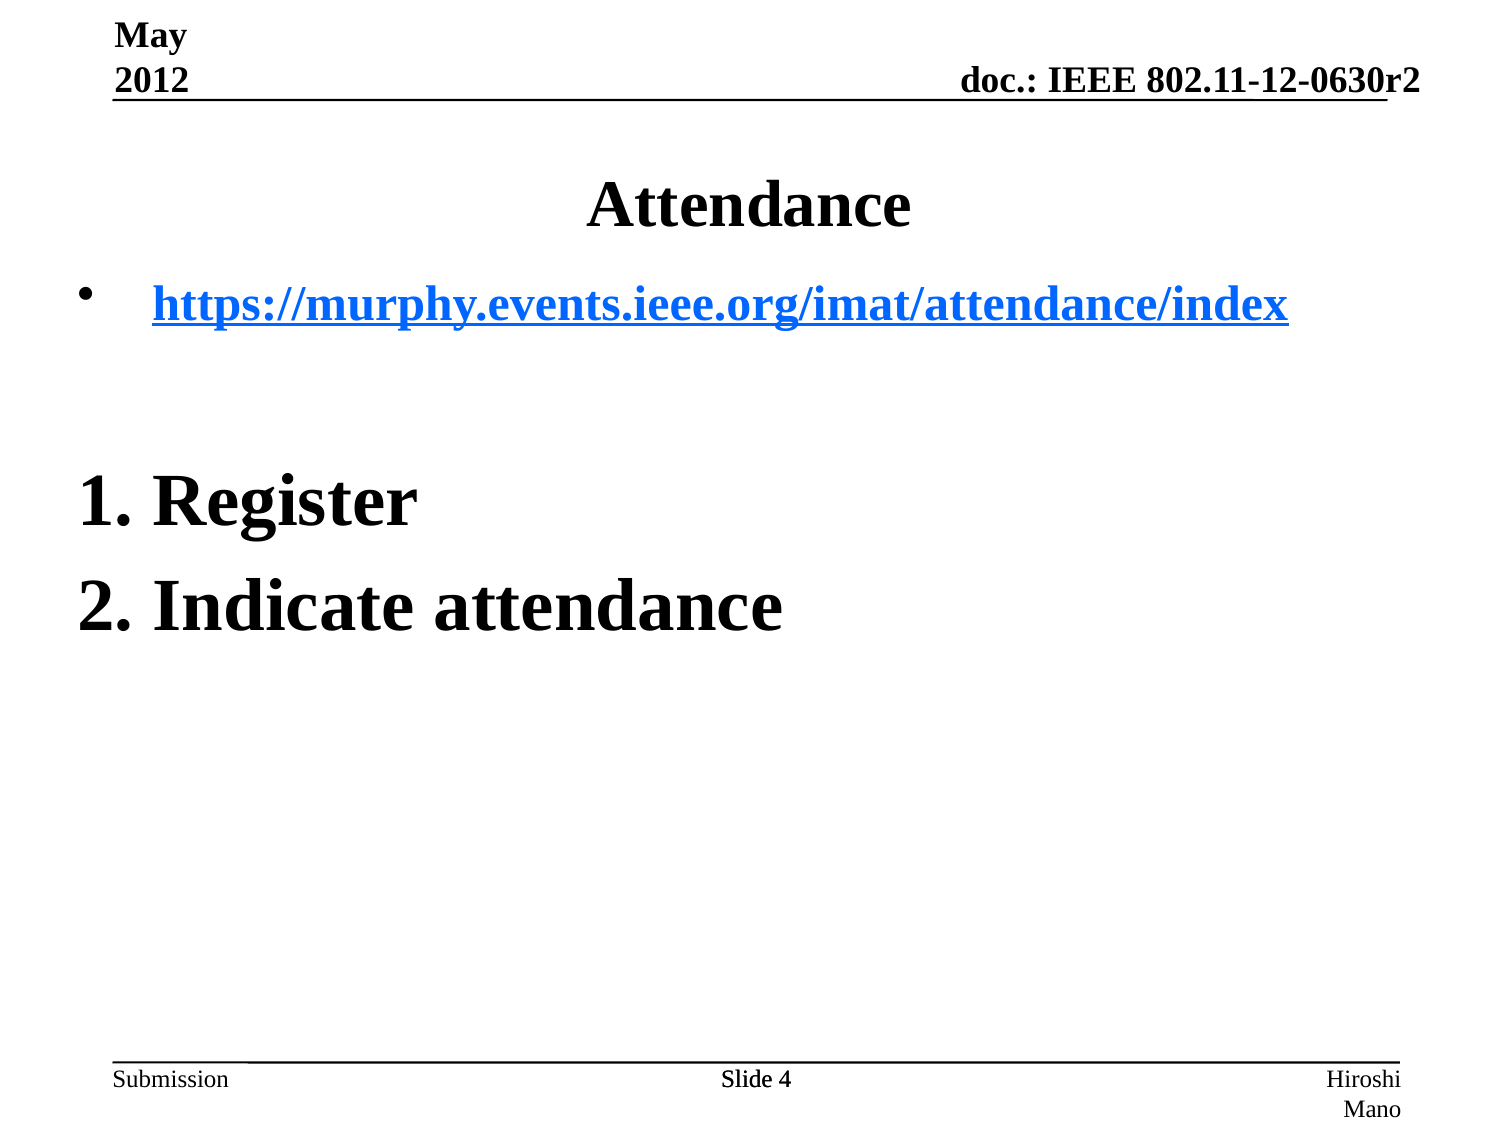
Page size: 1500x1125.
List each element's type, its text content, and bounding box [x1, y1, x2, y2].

list https://murphy.events.ieee.org/imat/attendance/index Register Indicate attendance [62, 262, 1388, 1001]
footer Hiroshi Mano (ATRD, Root, Lab) [1324, 1061, 1402, 1093]
title Attendance [112, 112, 1388, 262]
text_box Slide 4 [675, 1062, 838, 1093]
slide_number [114, 54, 259, 101]
